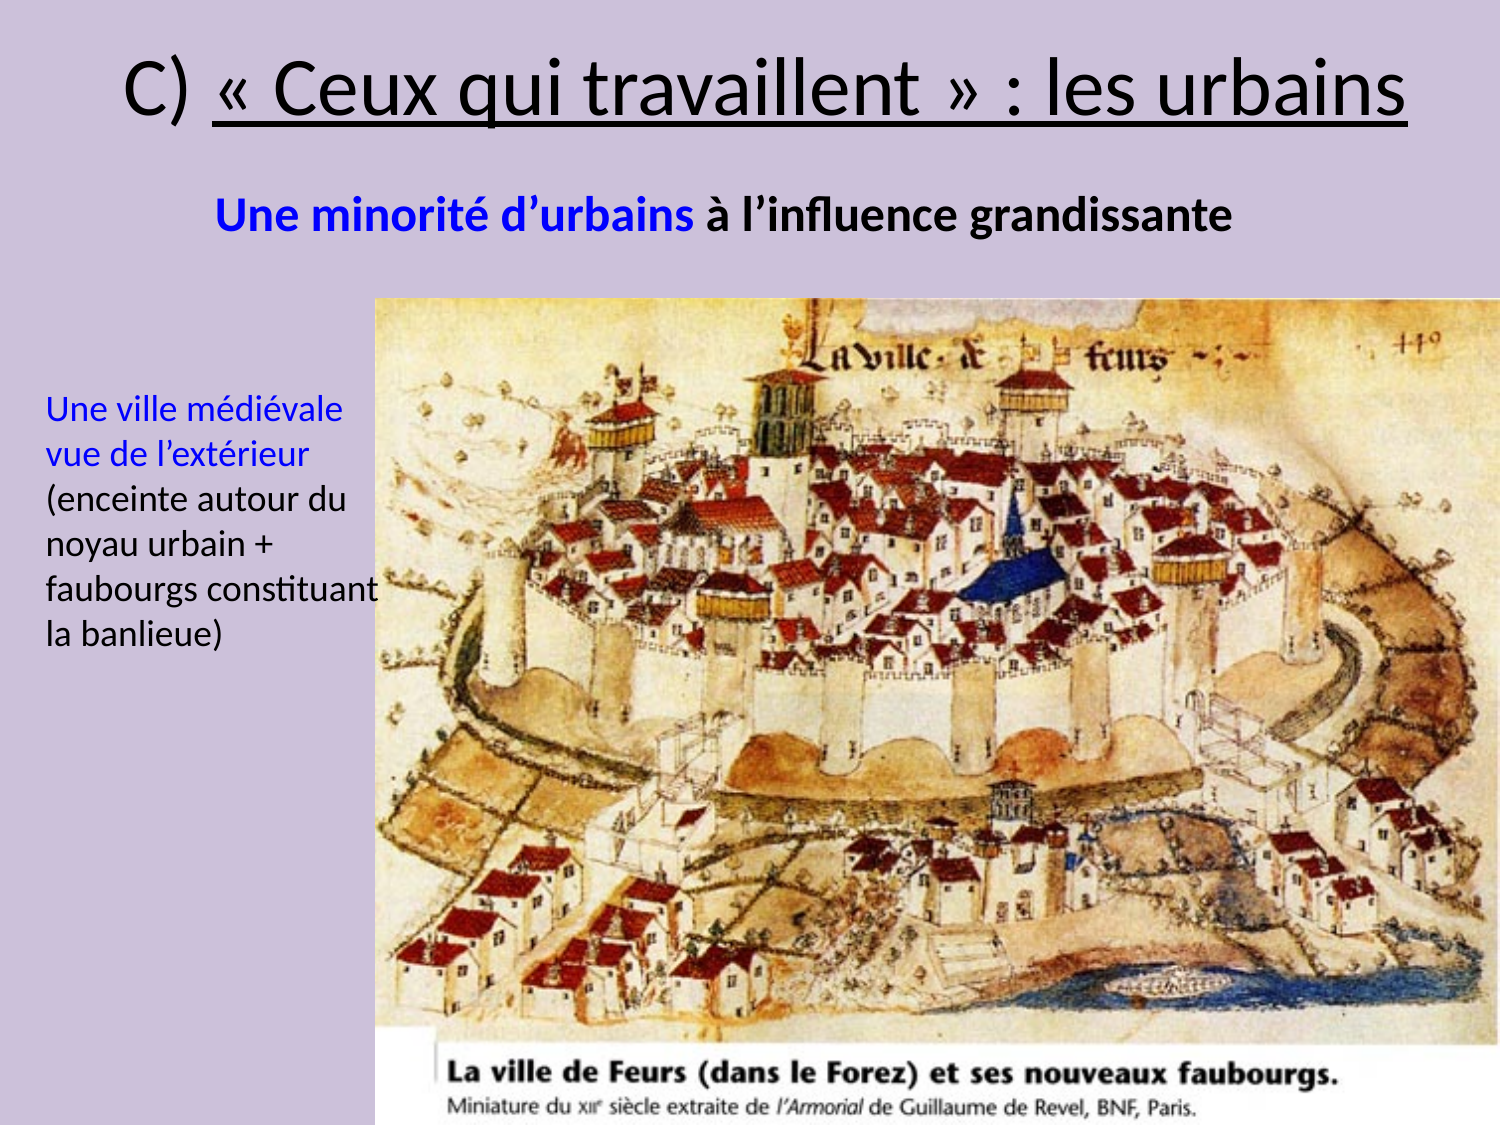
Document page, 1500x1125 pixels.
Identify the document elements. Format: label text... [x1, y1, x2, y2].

text_box Une minorité d’urbains à l’influence grandissante [199, 174, 1500, 249]
picture [374, 297, 1500, 1125]
title C) « Ceux qui travaillent » : les urbains [31, 24, 1500, 275]
text_box Une ville médiévale vue de l’extérieur (enceinte autour du noyau urbain + faubourgs constituant la banlieue) [30, 376, 369, 662]
